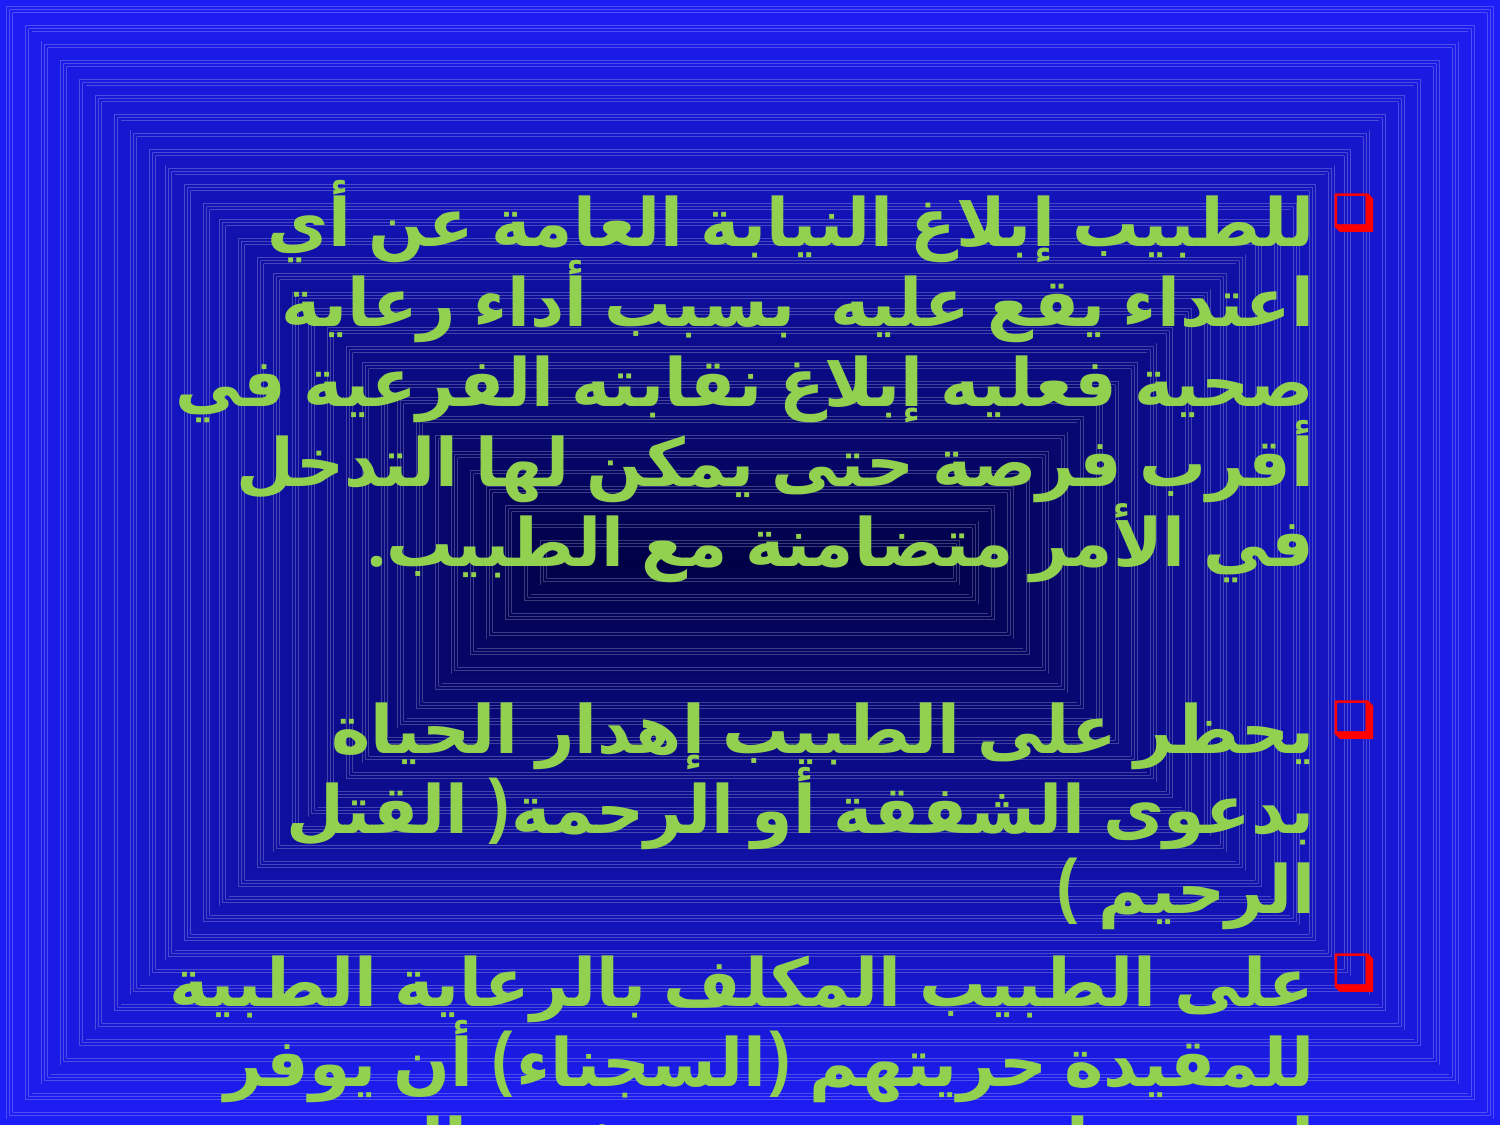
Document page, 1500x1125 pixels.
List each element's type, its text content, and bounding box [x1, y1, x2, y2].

list للطبيب إبلاغ النيابة العامة عن أي اعتداء يقع عليه بسبب أداء رعاية صحية فعليه إبلاغ نقابته الفرعية في أقرب فرصة حتى يمكن لها التدخل في الأمر متضامنة مع الطبيب. يحظر على الطبيب إهدار الحياة بدعوى الشفقة أو الرحمة( القتل الرحيم ) على الطبيب المكلف بالرعاية الطبية للمقيدة حريتهم (السجناء) أن يوفر لهم رعاية صحية من نفس النوعية والمستوى المتاحين لغير المقيدة حريتهم [112, 172, 1404, 882]
